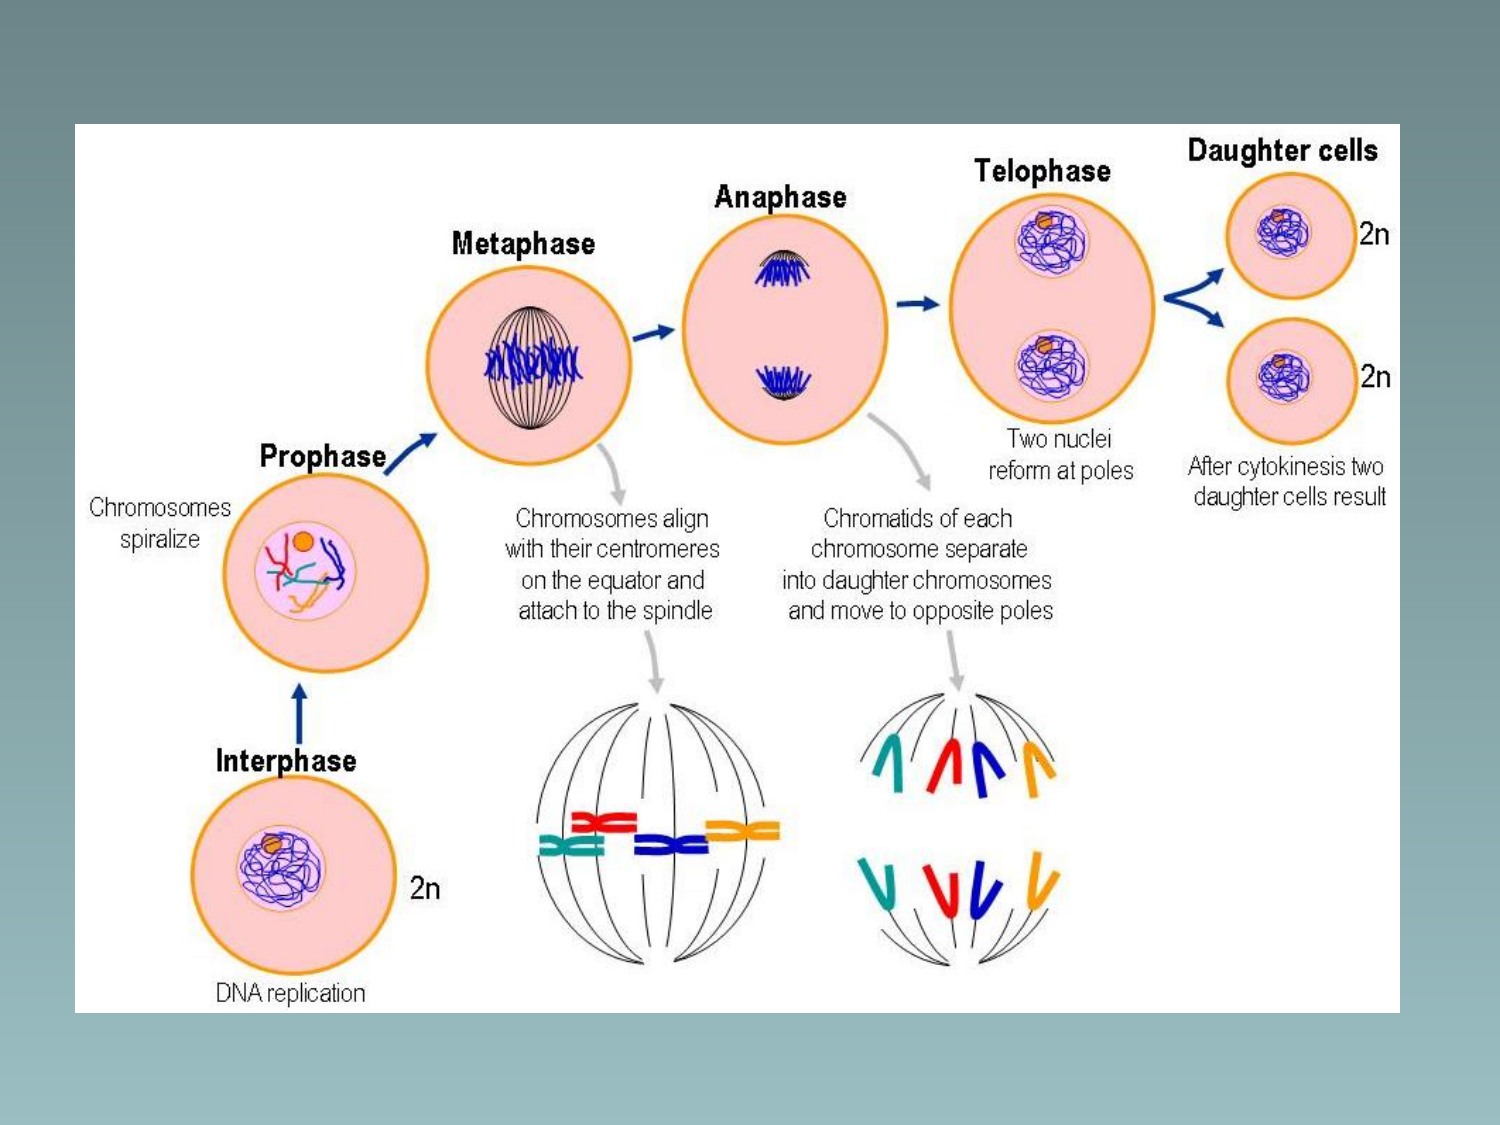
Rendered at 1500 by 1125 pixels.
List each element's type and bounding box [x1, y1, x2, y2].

picture [74, 124, 1401, 1013]
